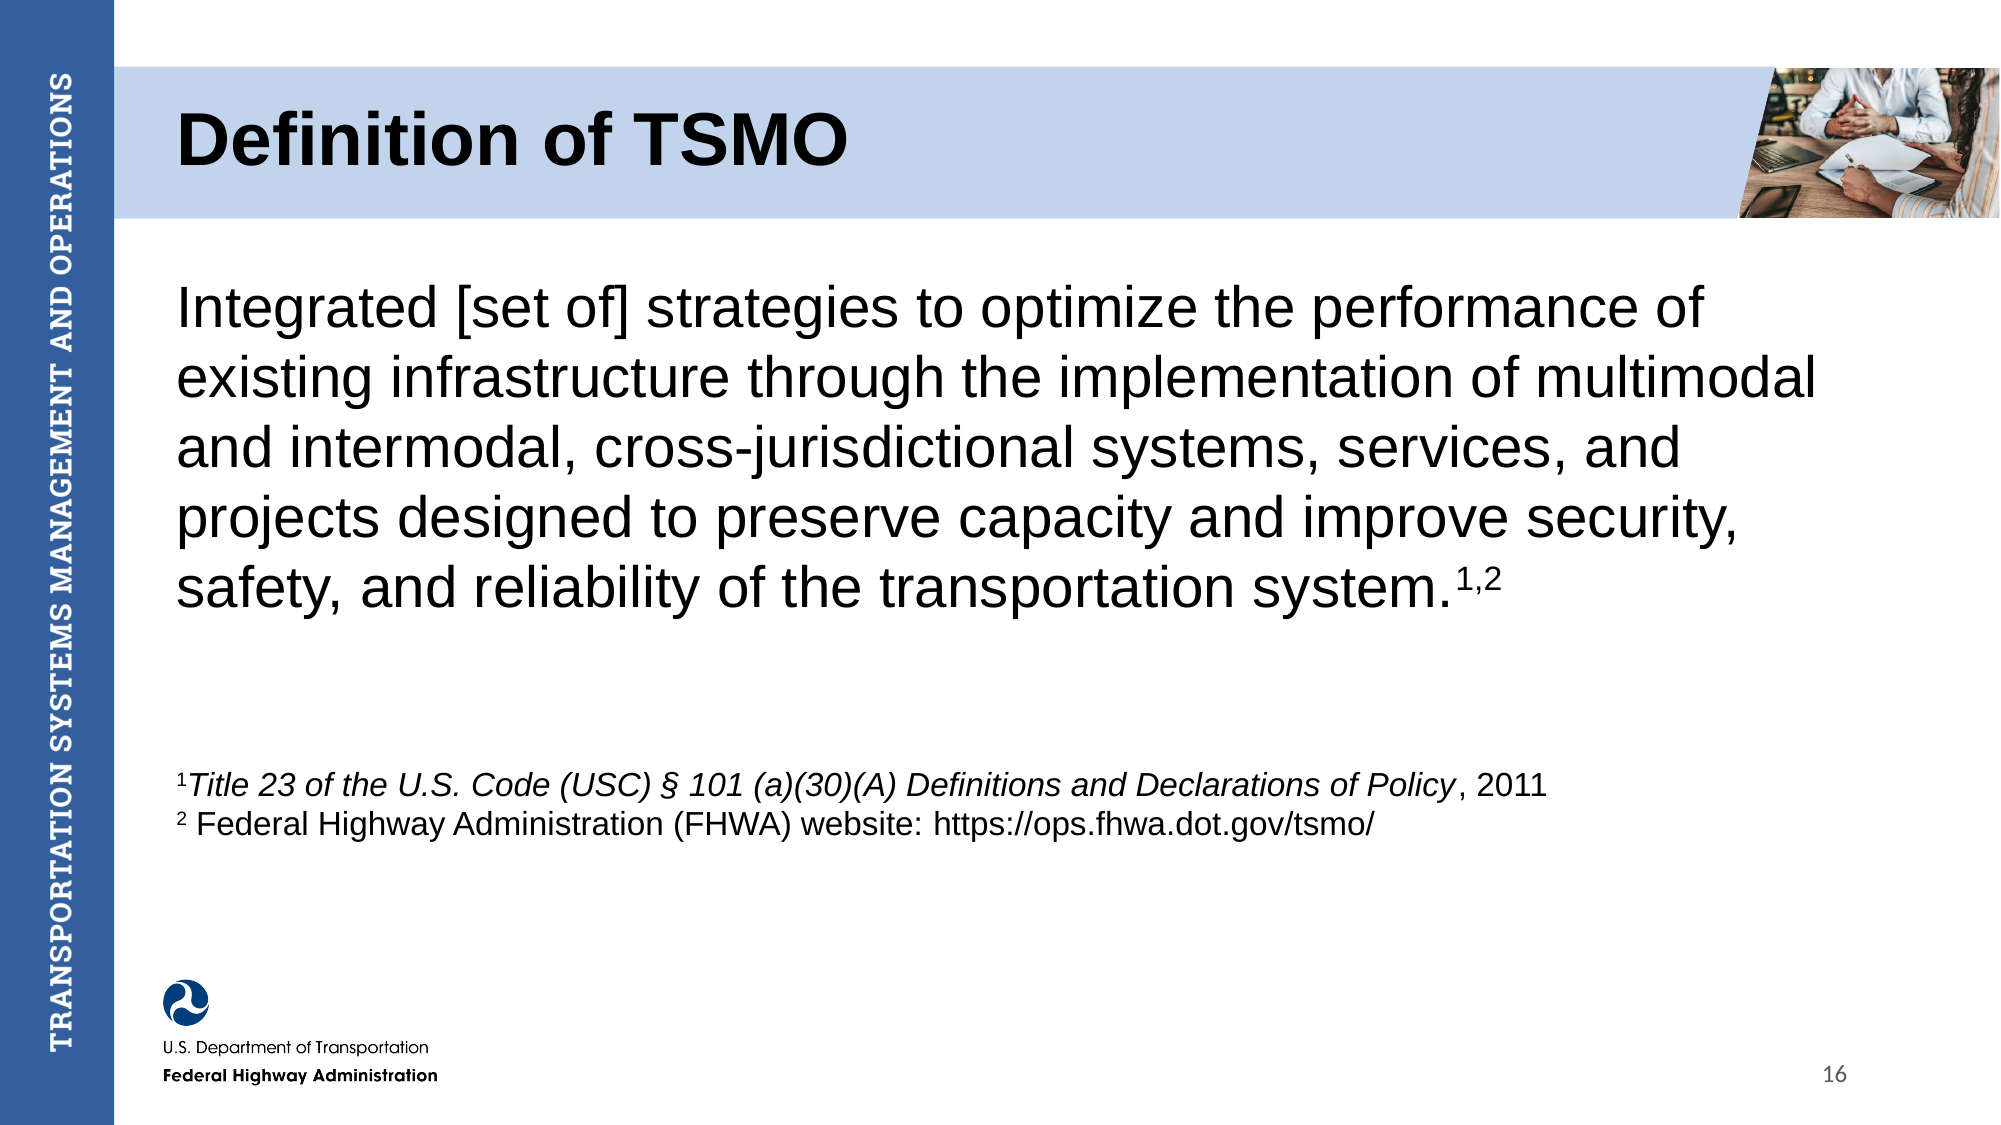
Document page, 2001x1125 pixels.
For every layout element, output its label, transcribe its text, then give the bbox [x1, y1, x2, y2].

slide_number 16 [1412, 1042, 1863, 1103]
text_box 1Title 23 of the U.S. Code (USC) § 101 (a)(30)(A) Definitions and Declarations of Policy, 2011 2 Federal Highway Administration (FHWA) website: https://ops.fhwa.dot.gov/tsmo/ [161, 755, 1787, 850]
picture [161, 977, 439, 1088]
picture [1739, 68, 2000, 218]
title Definition of TSMO [161, 93, 1638, 176]
picture [46, 64, 109, 1061]
list Integrated [set of] strategies to optimize the performance of existing infrastructure through the implementation of multimodal and intermodal, cross-jurisdictional systems, services, and projects designed to preserve capacity and improve security, safety, and reliability of the transportation system.1,2 [161, 261, 1863, 685]
